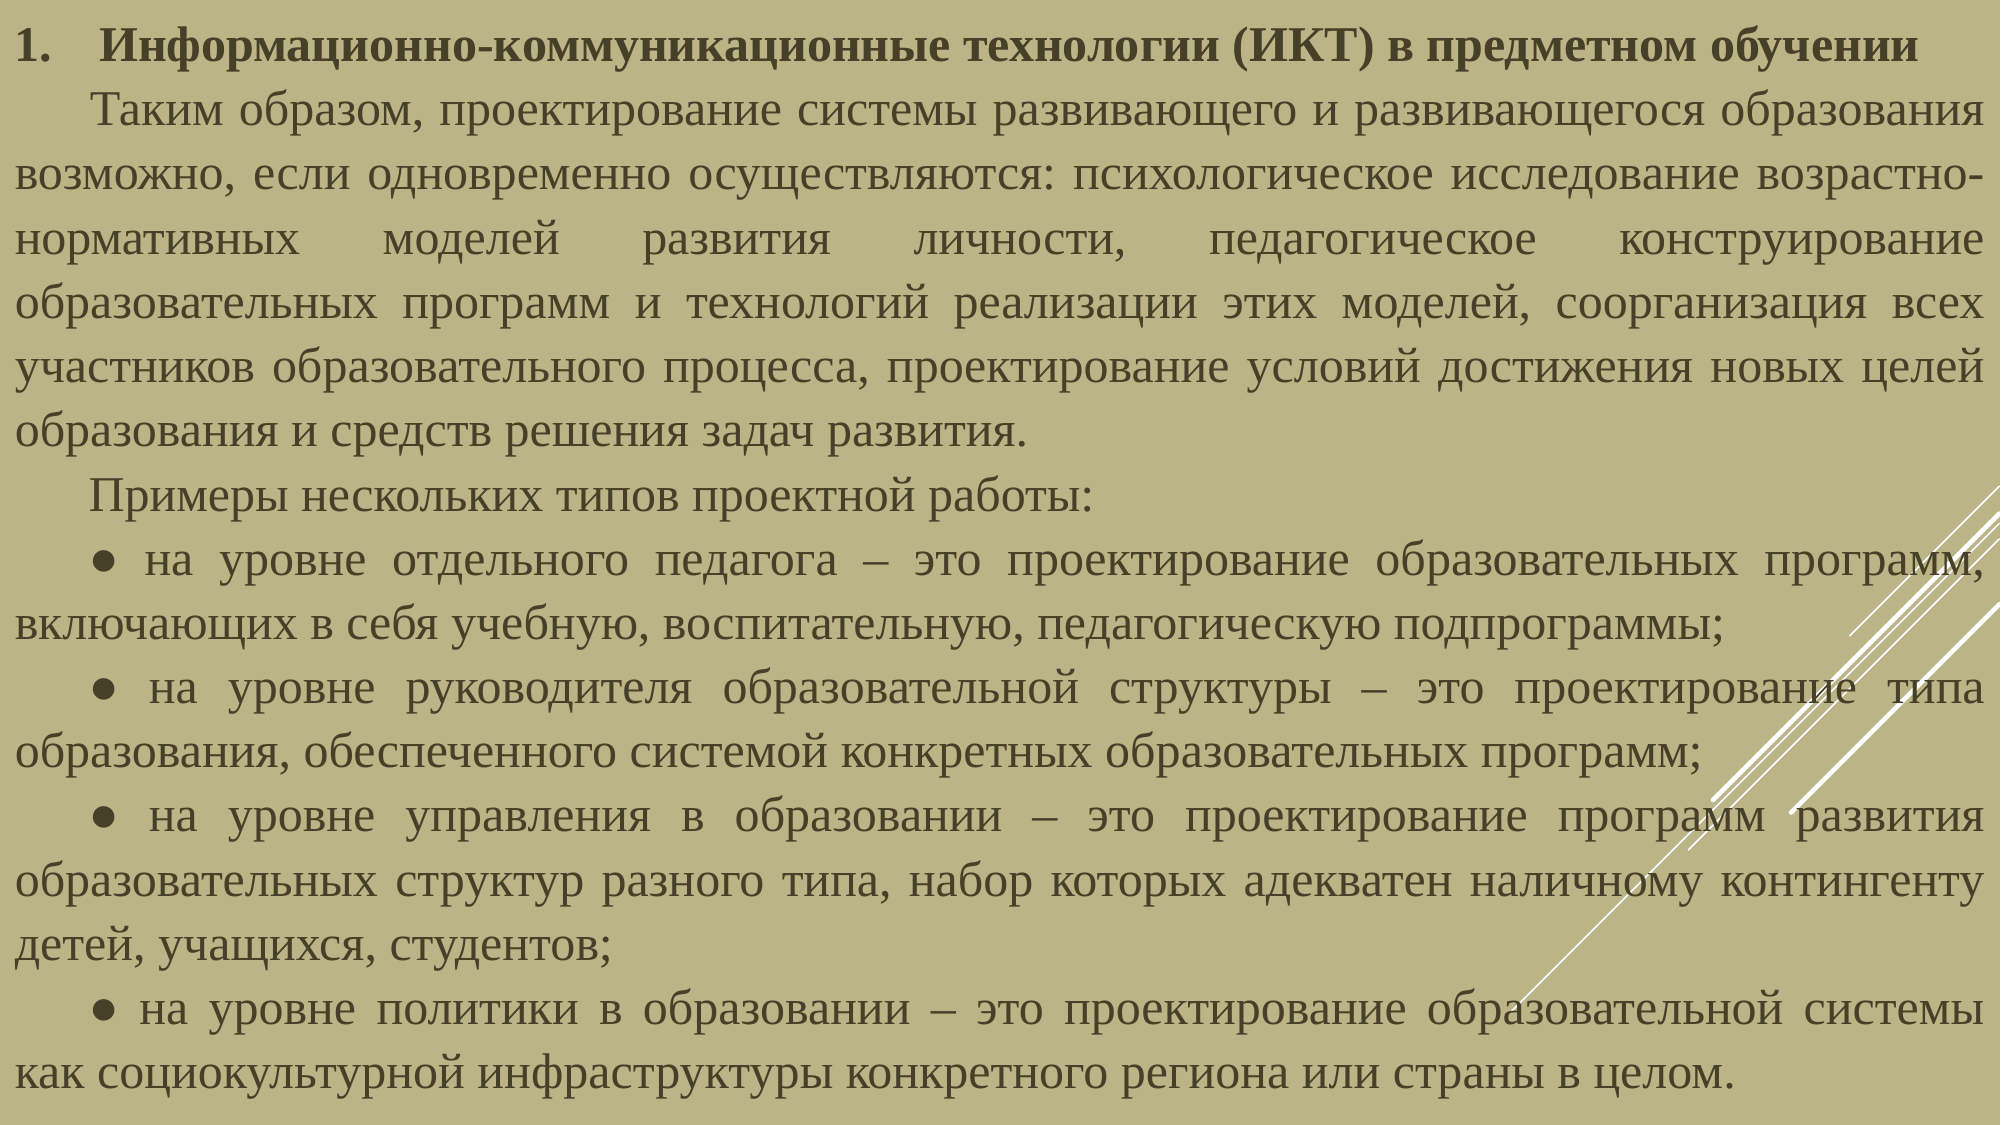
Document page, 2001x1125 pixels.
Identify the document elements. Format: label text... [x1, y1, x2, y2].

text_box Информационно-коммуникационные технологии (ИКТ) в предметном обучении Таким образом, проектирование системы развивающего и развивающегося образования возможно, если одновременно осуществляются: психологическое исследование возрастно-нормативных моделей развития личности, педагогическое конструирование образовательных программ и технологий реализации этих моделей, соорганизация всех участников образовательного процесса, проектирование условий достижения новых целей образования и средств решения задач развития. Примеры нескольких типов проектной работы: ● на уровне отдельного педагога – это проектирование образовательных программ, включающих в себя учебную, воспитательную, педагогическую подпрограммы; ● на уровне руководителя образовательной структуры – это проектирование типа образования, обеспеченного системой конкретных образовательных программ; ● на уровне управления в образовании – это проектирование программ развития образовательных структур разного типа, набор которых адекватен наличному контингенту детей, учащихся, студентов; ● на уровне политики в образовании – это проектирование образовательной системы как социокультурной инфраструктуры конкретного региона или страны в целом. [0, 0, 2000, 1106]
